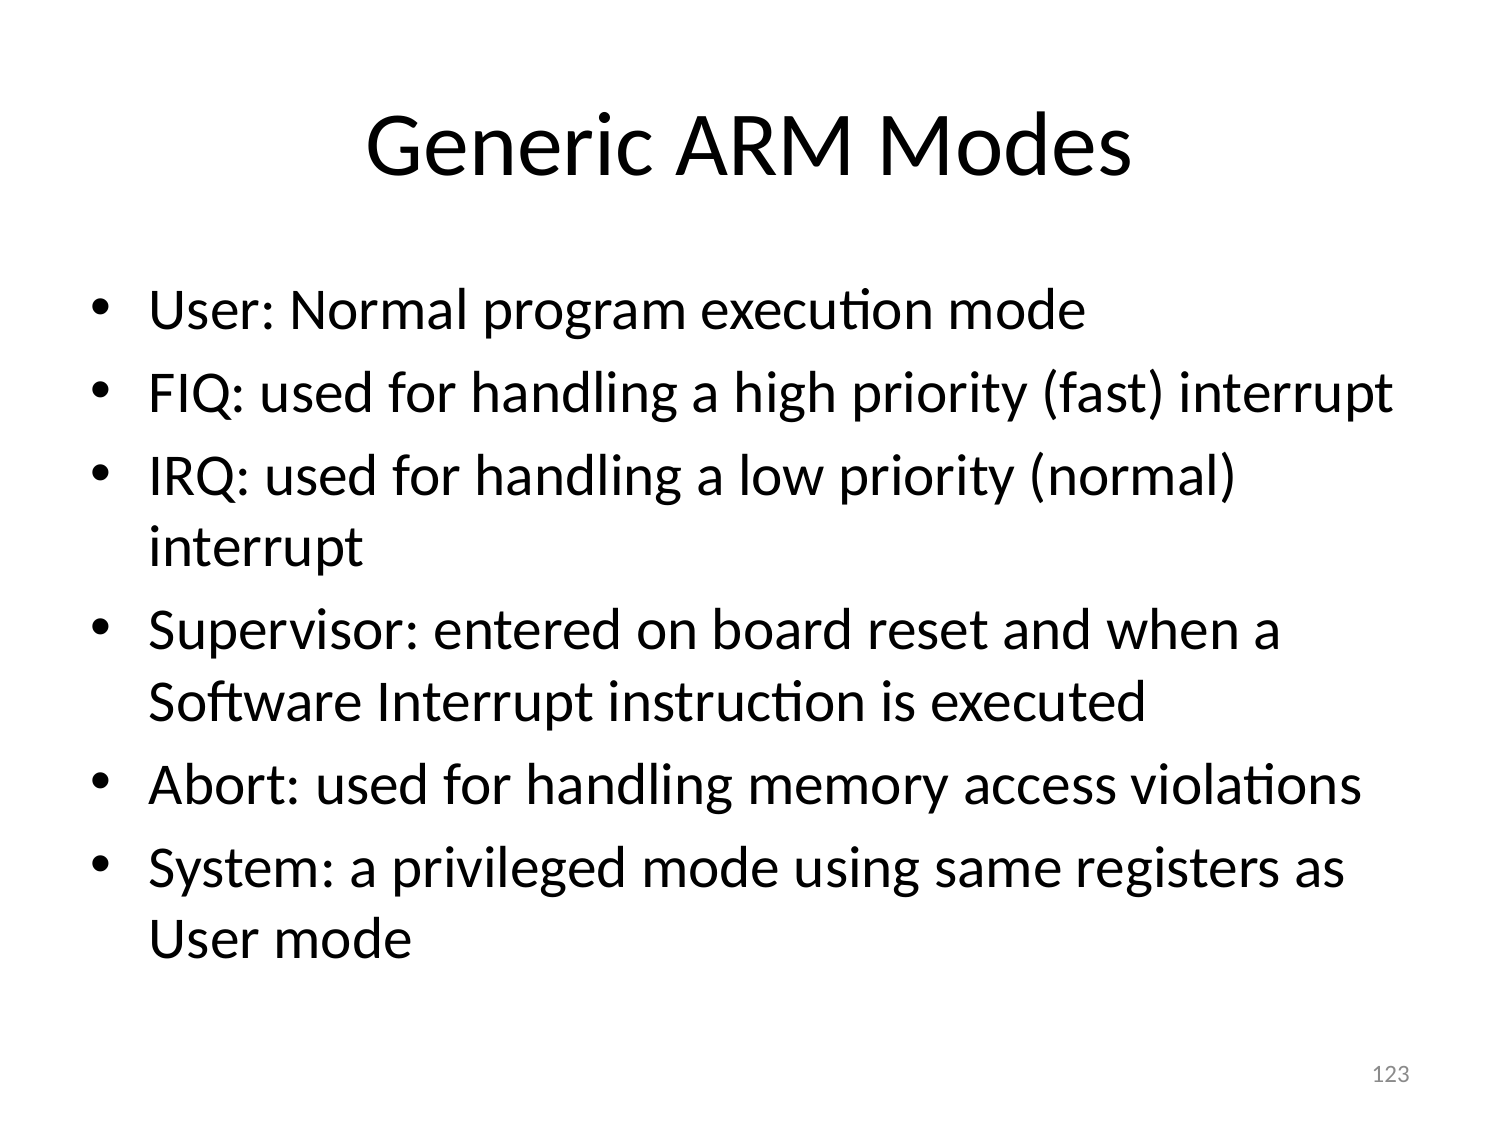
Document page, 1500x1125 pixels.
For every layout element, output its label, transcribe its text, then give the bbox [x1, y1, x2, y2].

slide_number 123 [1074, 1042, 1425, 1103]
list User: Normal program execution mode FIQ: used for handling a high priority (fast) interrupt IRQ: used for handling a low priority (normal) interrupt Supervisor: entered on board reset and when a Software Interrupt instruction is executed Abort: used for handling memory access violations System: a privileged mode using same registers as User mode [75, 262, 1425, 1005]
title Generic ARM Modes [75, 45, 1425, 233]
